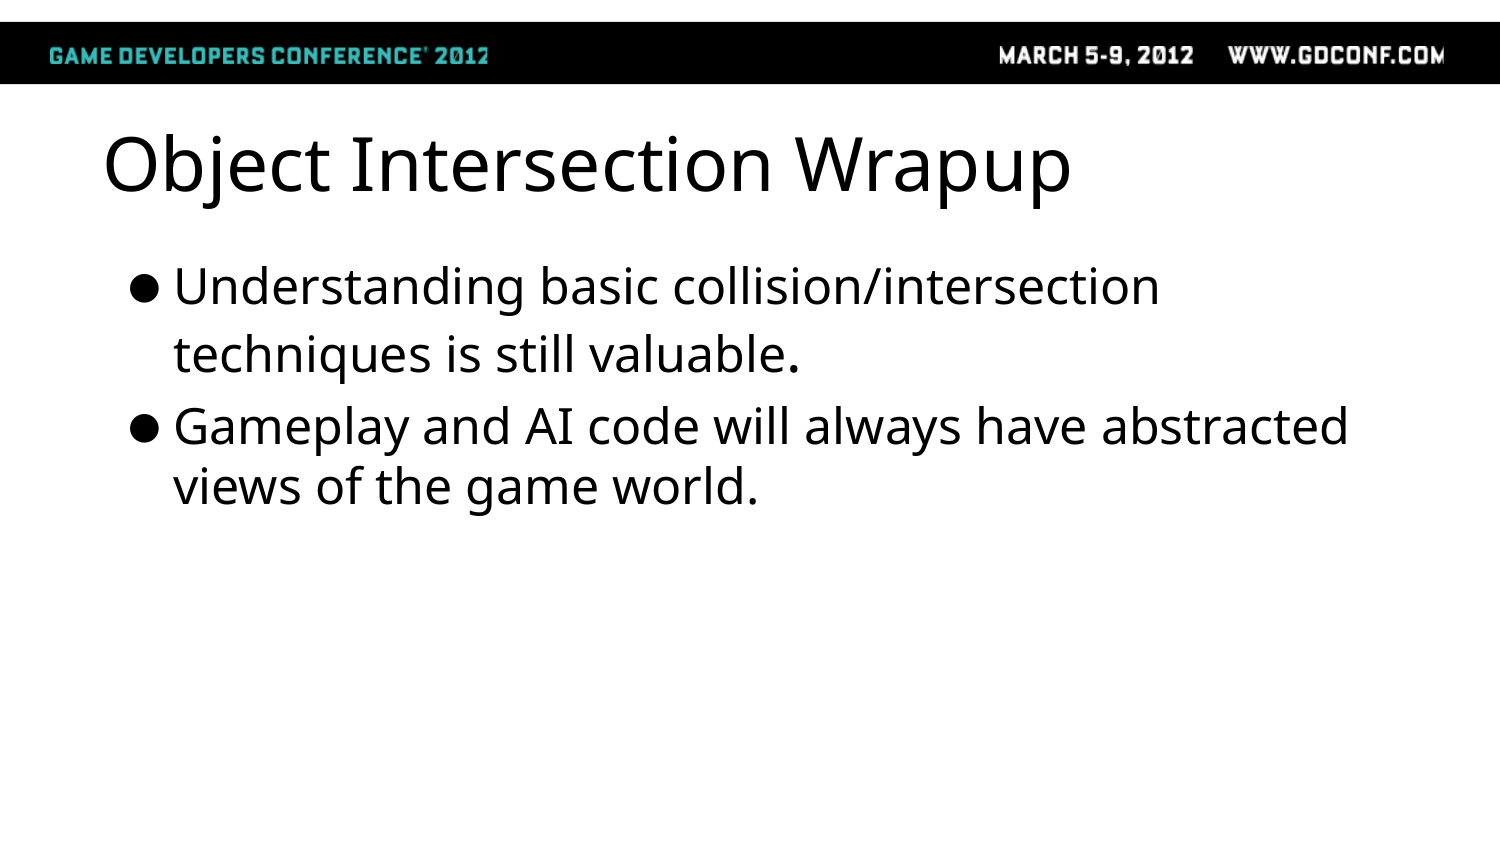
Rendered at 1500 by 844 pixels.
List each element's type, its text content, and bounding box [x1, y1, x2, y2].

title Object Intersection Wrapup [87, 109, 1413, 238]
list Understanding basic collision/intersection techniques is still valuable. Gameplay and AI code will always have abstracted views of the game world. [87, 246, 1413, 697]
